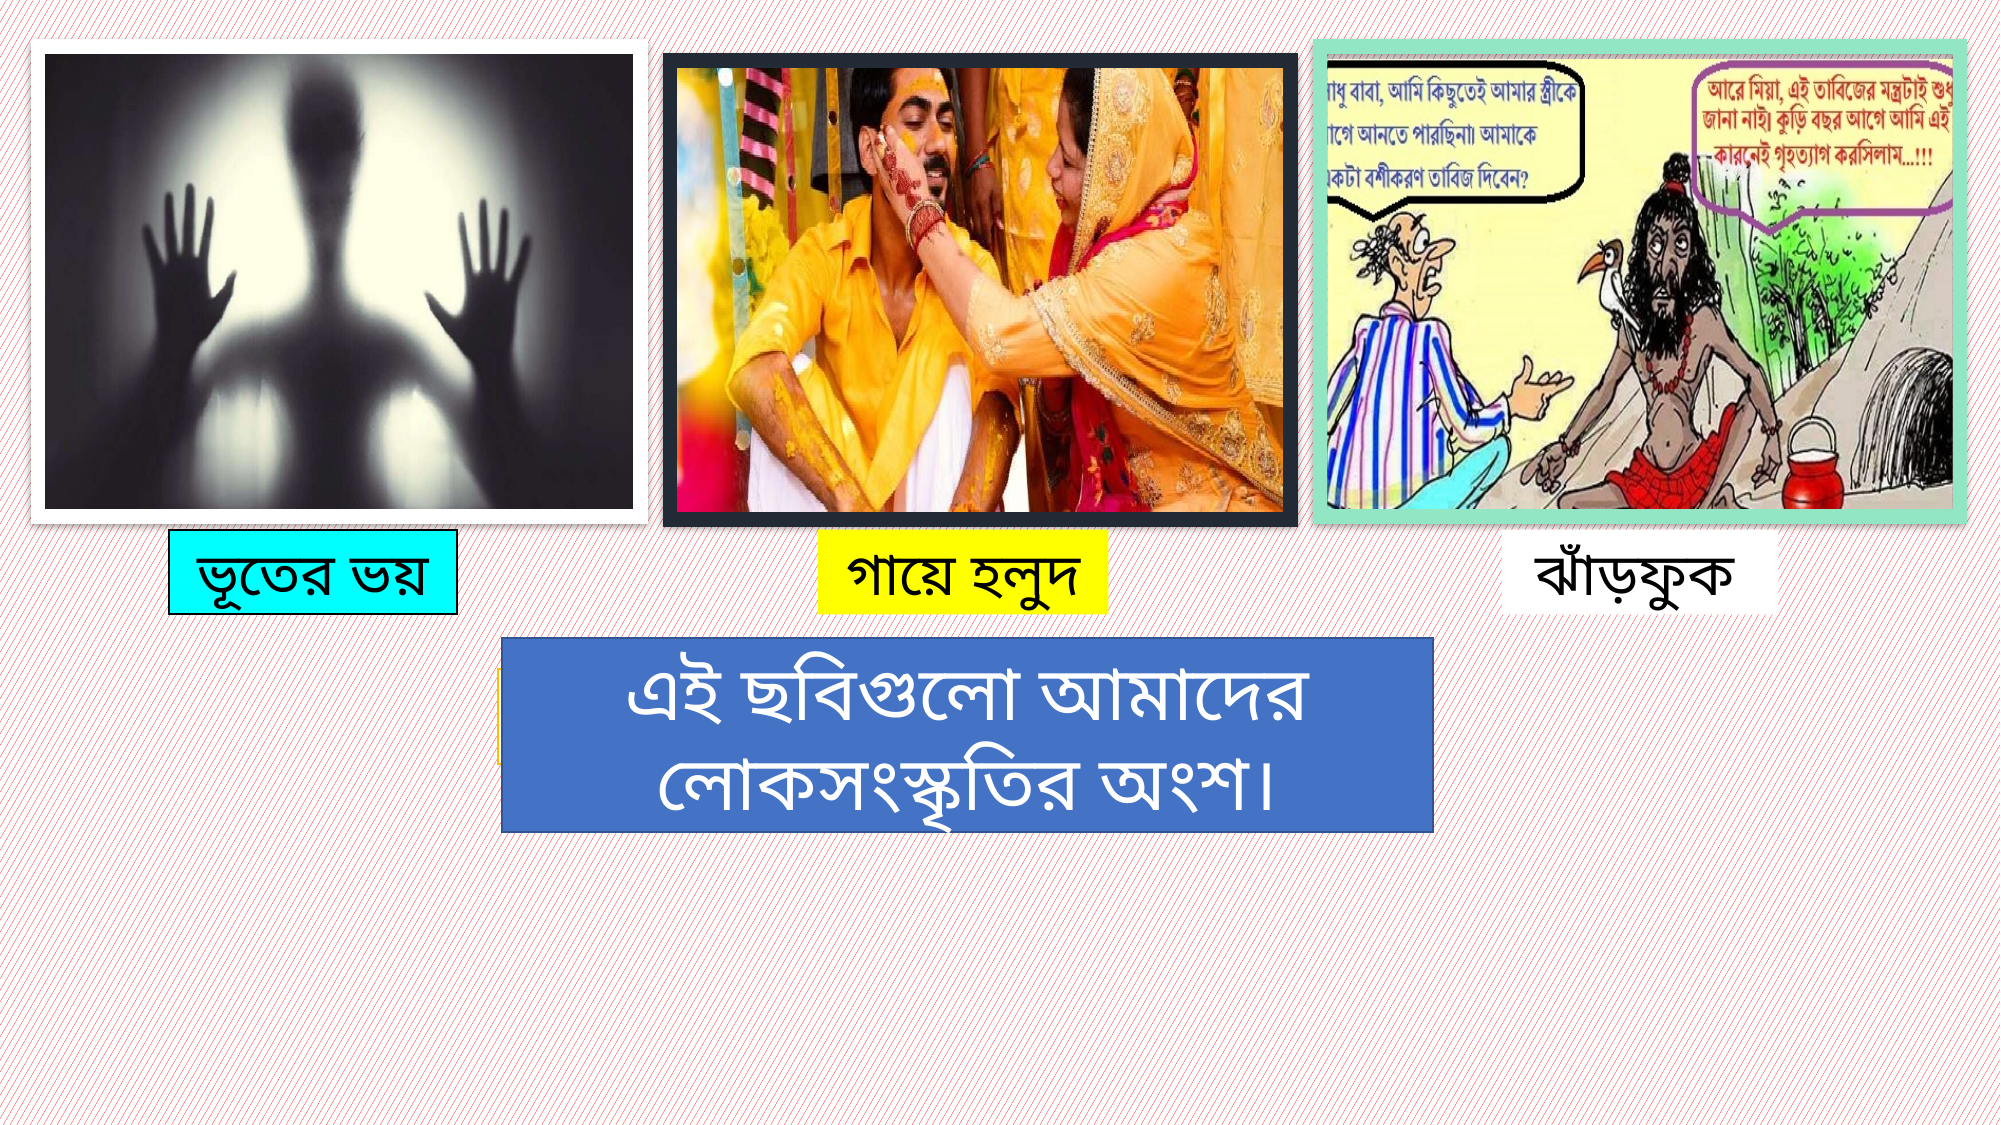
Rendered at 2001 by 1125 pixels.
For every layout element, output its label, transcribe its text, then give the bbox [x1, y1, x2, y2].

picture [1327, 53, 1953, 510]
text_box গায়ে হলুদ [817, 529, 1109, 615]
text_box ভূতের ভয় [168, 529, 458, 615]
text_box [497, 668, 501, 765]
picture [677, 67, 1284, 512]
text_box ঝাঁড়ফুক [1501, 529, 1779, 615]
text_box এই ছবিগুলো আমাদের লোকসংস্কৃতির অংশ। [501, 637, 1434, 833]
picture [45, 53, 634, 510]
